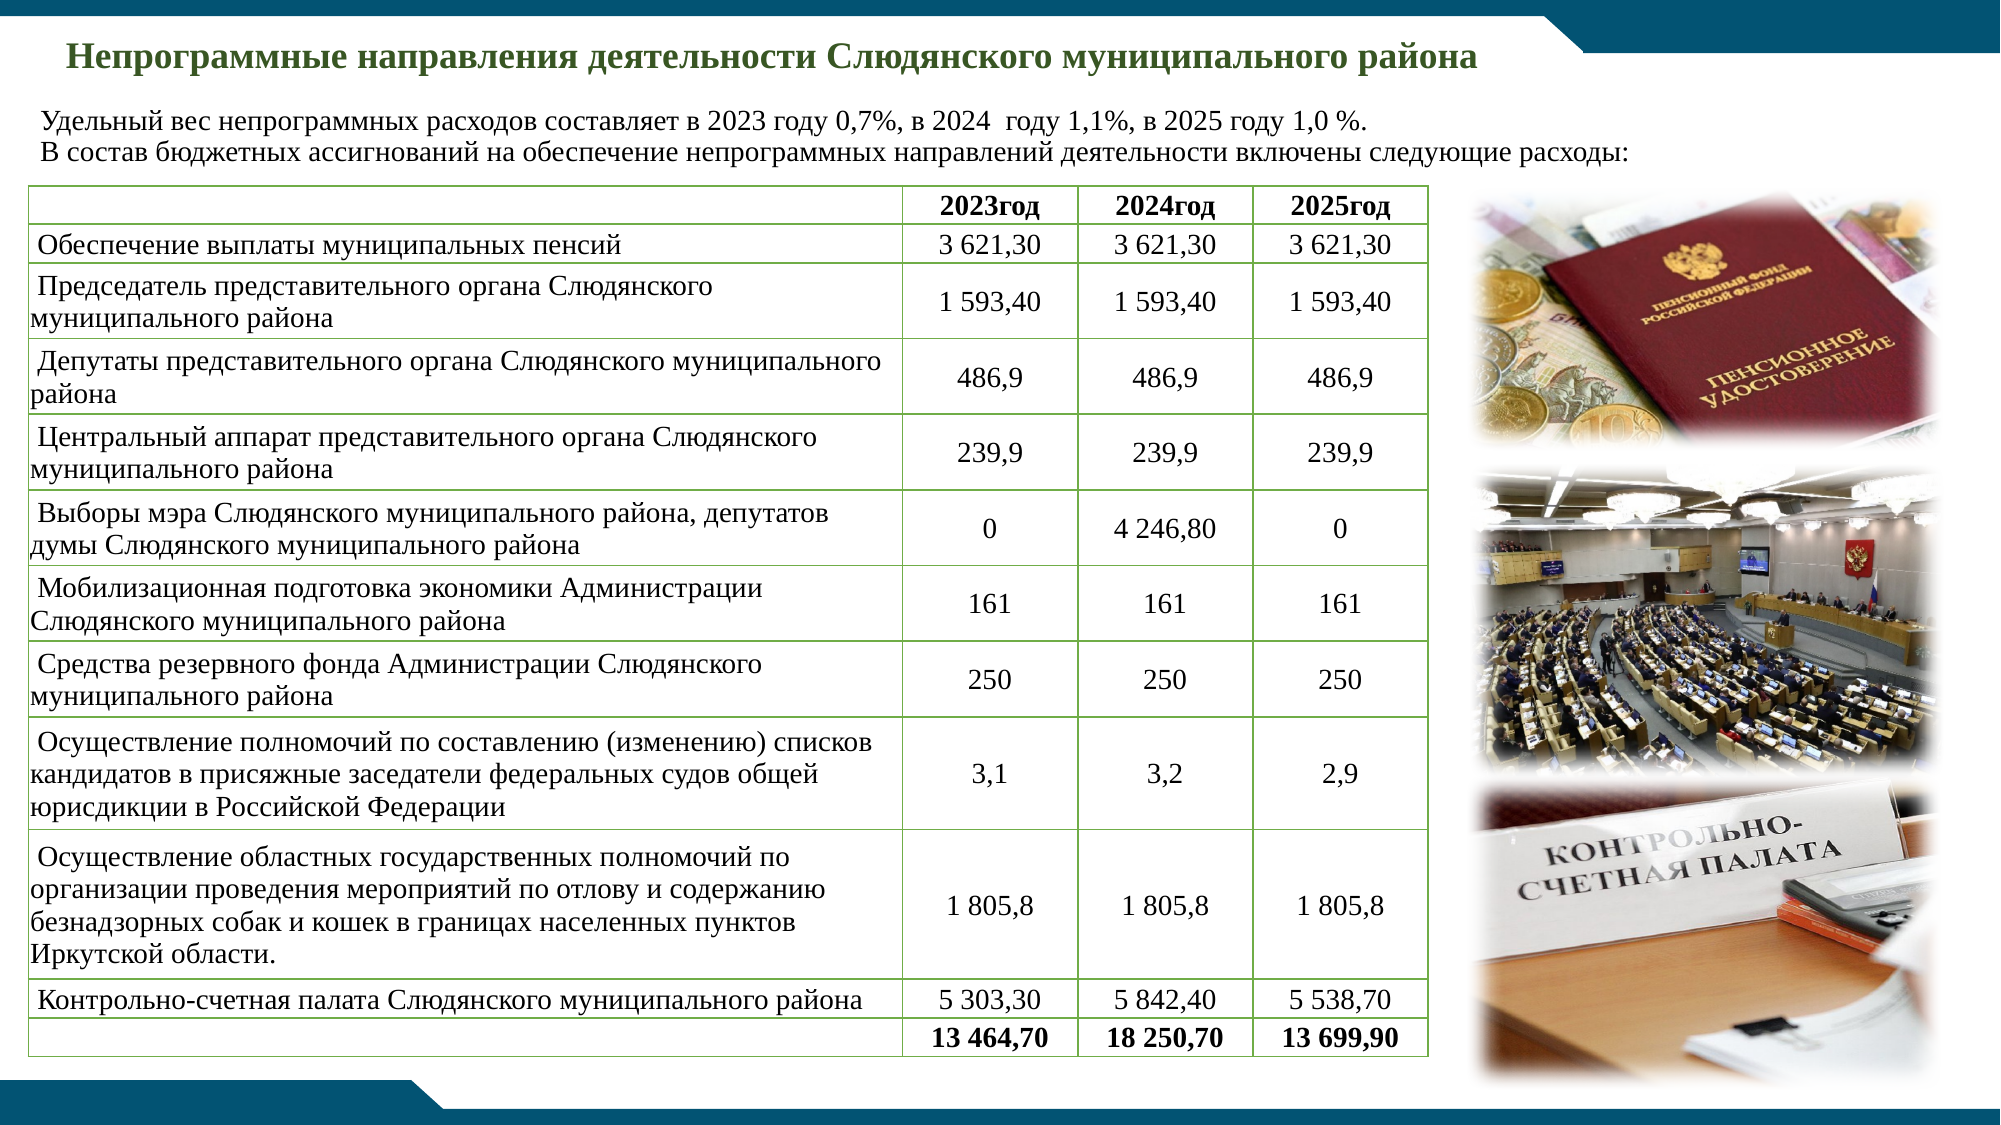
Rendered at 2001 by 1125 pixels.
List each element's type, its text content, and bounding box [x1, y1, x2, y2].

table_cell 250 [1254, 642, 1427, 716]
table_cell 161 [1254, 566, 1427, 640]
table_cell Мобилизационная подготовка экономики Администрации Слюдянского муниципального района [29, 566, 902, 640]
table_cell 3 621,30 [1254, 225, 1427, 262]
table_cell 250 [1079, 642, 1252, 716]
table_cell 161 [1079, 566, 1252, 640]
table_header 2025год [1254, 187, 1427, 223]
table_cell 486,9 [903, 339, 1077, 413]
picture [1465, 462, 1945, 1091]
table_header 2024год [1079, 187, 1252, 223]
table_cell 239,9 [1254, 415, 1427, 489]
table_cell 3 621,30 [903, 225, 1077, 262]
table_cell 486,9 [1254, 339, 1427, 413]
table_cell 4 246,80 [1079, 491, 1252, 565]
table_cell 486,9 [1079, 339, 1252, 413]
table_cell 239,9 [1079, 415, 1252, 489]
table_cell 13 699,90 [1254, 1019, 1427, 1056]
table_cell 2,9 [1254, 718, 1427, 829]
table_cell 3 621,30 [1079, 225, 1252, 262]
table_cell 5 303,30 [903, 980, 1077, 1017]
table_cell 0 [1254, 491, 1427, 565]
table_cell Контрольно-счетная палата Слюдянского муниципального района [29, 980, 902, 1017]
table_cell Выборы мэра Слюдянского муниципального района, депутатов думы Слюдянского муниципального района [29, 491, 902, 565]
table_cell Председатель представительного органа Слюдянского муниципального района [29, 264, 902, 338]
table_cell Осуществление полномочий по составлению (изменению) списков кандидатов в присяжные заседатели федеральных судов общей юрисдикции в Российской Федерации [29, 718, 902, 829]
table_cell 1 805,8 [1079, 830, 1252, 978]
table_cell 1 593,40 [903, 264, 1077, 338]
table_cell 0 [903, 491, 1077, 565]
table_cell 161 [903, 566, 1077, 640]
table_cell Обеспечение выплаты муниципальных пенсий [29, 225, 902, 262]
table_header [29, 187, 902, 223]
picture [1464, 186, 1943, 452]
table_cell 5 842,40 [1079, 980, 1252, 1017]
table_cell 13 464,70 [903, 1019, 1077, 1056]
table_cell 1 805,8 [1254, 830, 1427, 978]
table_cell Центральный аппарат представительного органа Слюдянского муниципального района [29, 415, 902, 489]
table_cell Осуществление областных государственных полномочий по организации проведения мероприятий по отлову и содержанию безнадзорных собак и кошек в границах населенных пунктов Иркутской области. [29, 830, 902, 978]
table_cell 1 593,40 [1254, 264, 1427, 338]
table_cell Депутаты представительного органа Слюдянского муниципального района [29, 339, 902, 413]
text_box Непрограммные направления деятельности Слюдянского муниципального района [0, 23, 1547, 84]
table_cell 1 593,40 [1079, 264, 1252, 338]
table_cell 1 805,8 [903, 830, 1077, 978]
table_cell 239,9 [903, 415, 1077, 489]
table_cell 3,1 [903, 718, 1077, 829]
table_cell 3,2 [1079, 718, 1252, 829]
text_box Удельный вес непрограммных расходов составляет в 2023 году 0,7%, в 2024 году 1,1%, в 2025 году 1,0 %. В состав бюджетных ассигнований на обеспечение непрограммных направлений деятельности включены следующие расходы: [25, 97, 1990, 176]
table_cell 5 538,70 [1254, 980, 1427, 1017]
table_cell Средства резервного фонда Администрации Слюдянского муниципального района [29, 642, 902, 716]
table_cell 250 [903, 642, 1077, 716]
table_cell 18 250,70 [1079, 1019, 1252, 1056]
table_header 2023год [903, 187, 1077, 223]
table_cell [29, 1019, 902, 1056]
